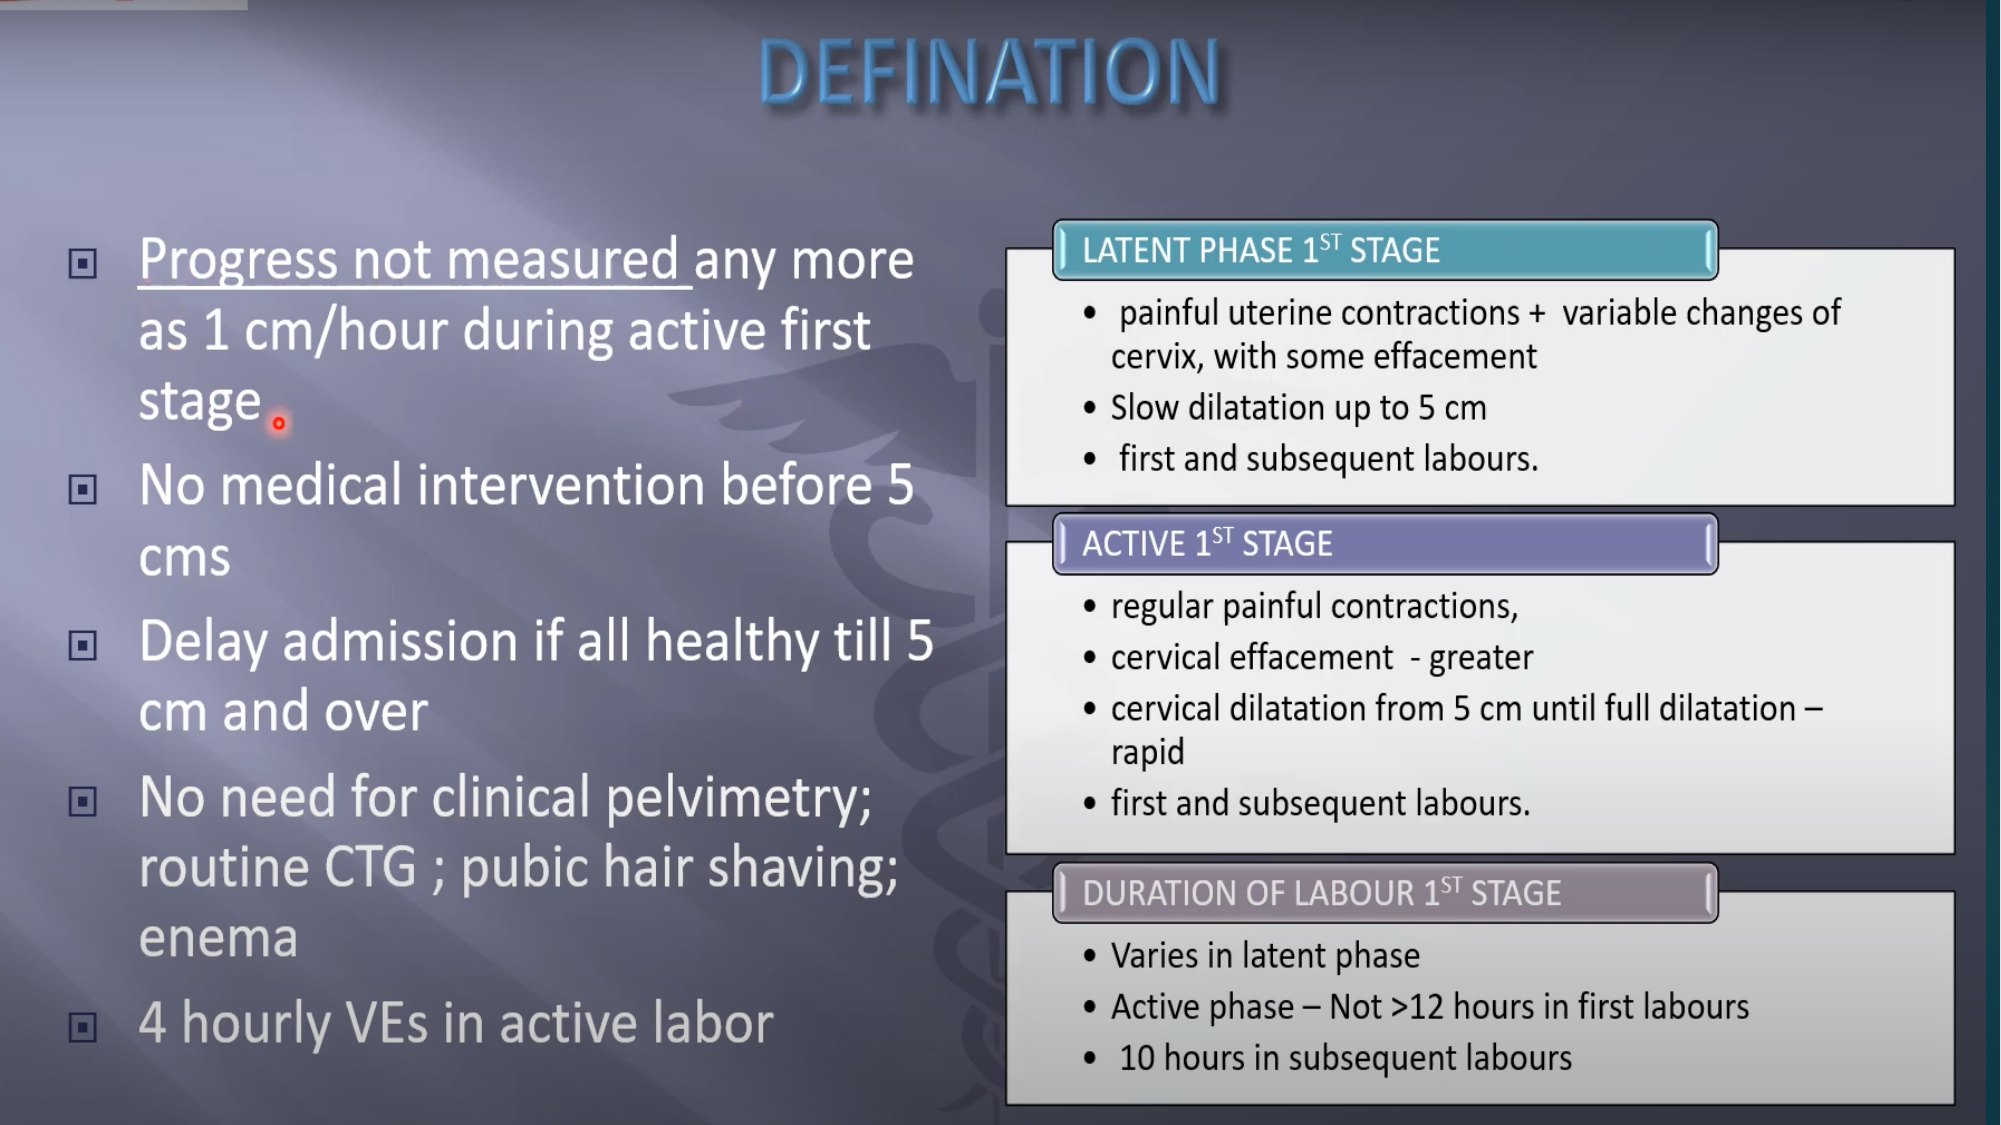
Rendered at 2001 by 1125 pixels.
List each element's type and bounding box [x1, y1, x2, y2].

list [0, 0, 1987, 1125]
